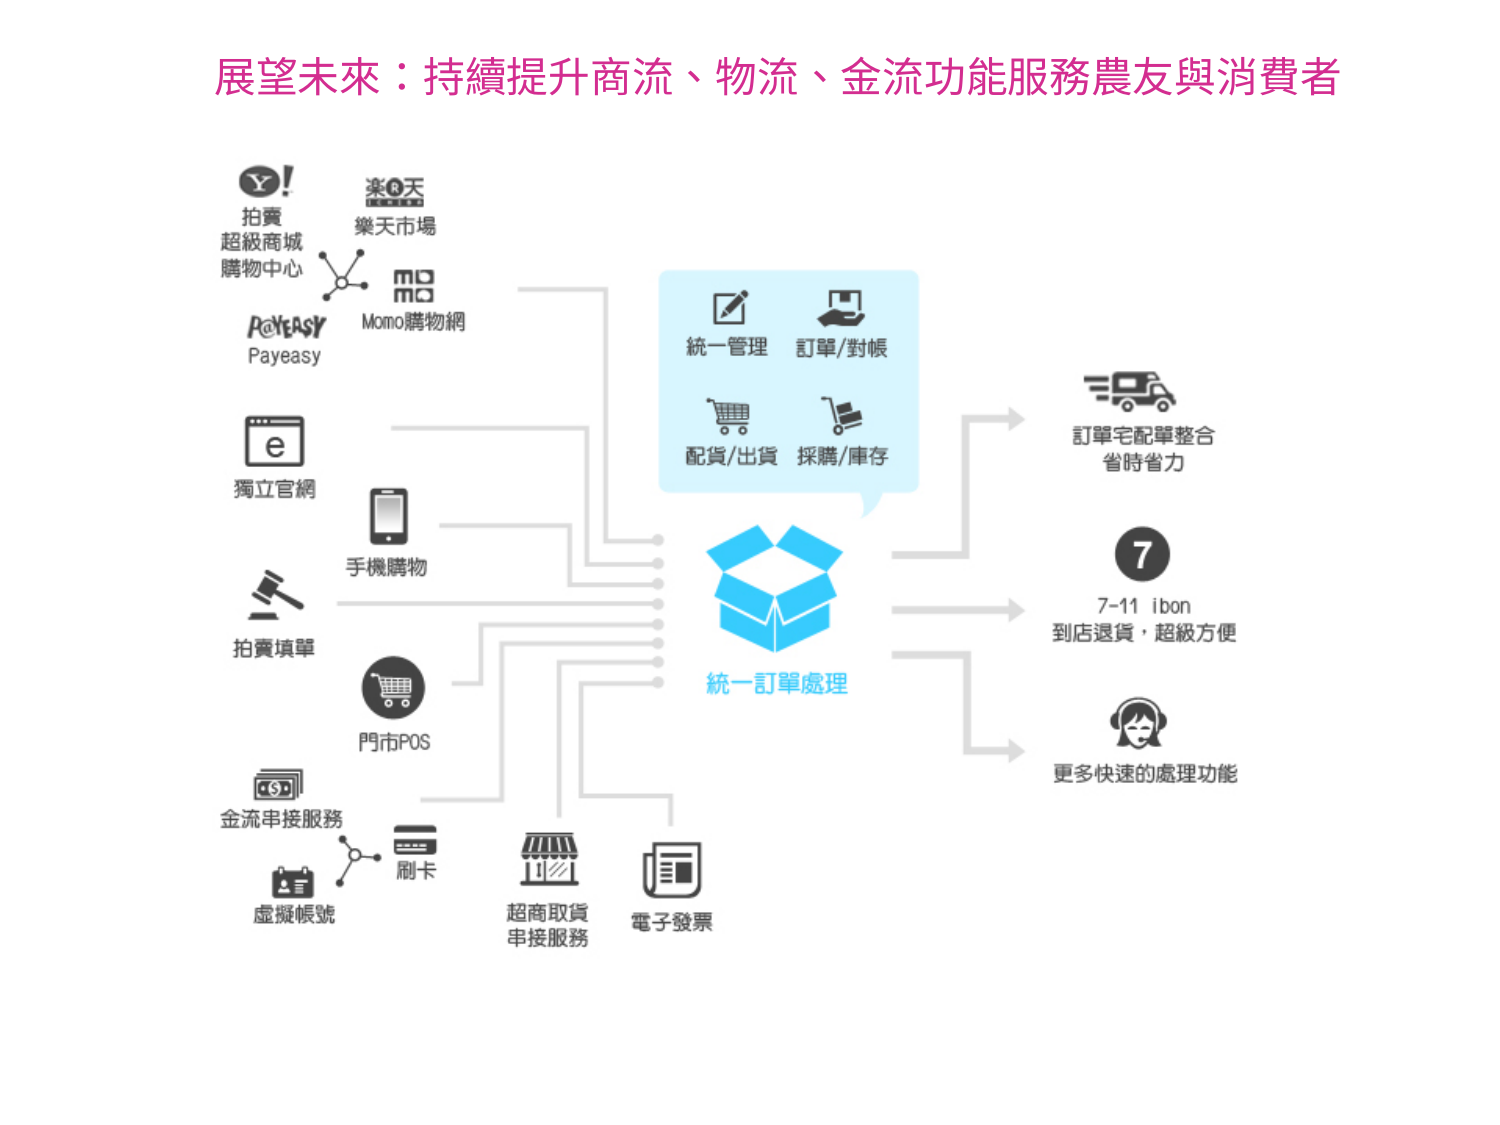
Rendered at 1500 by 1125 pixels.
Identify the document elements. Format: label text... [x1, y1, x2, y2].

picture [194, 136, 1333, 1005]
title 展望未來：持續提升商流、物流、金流功能服務農友與消費者 [195, 0, 1362, 177]
